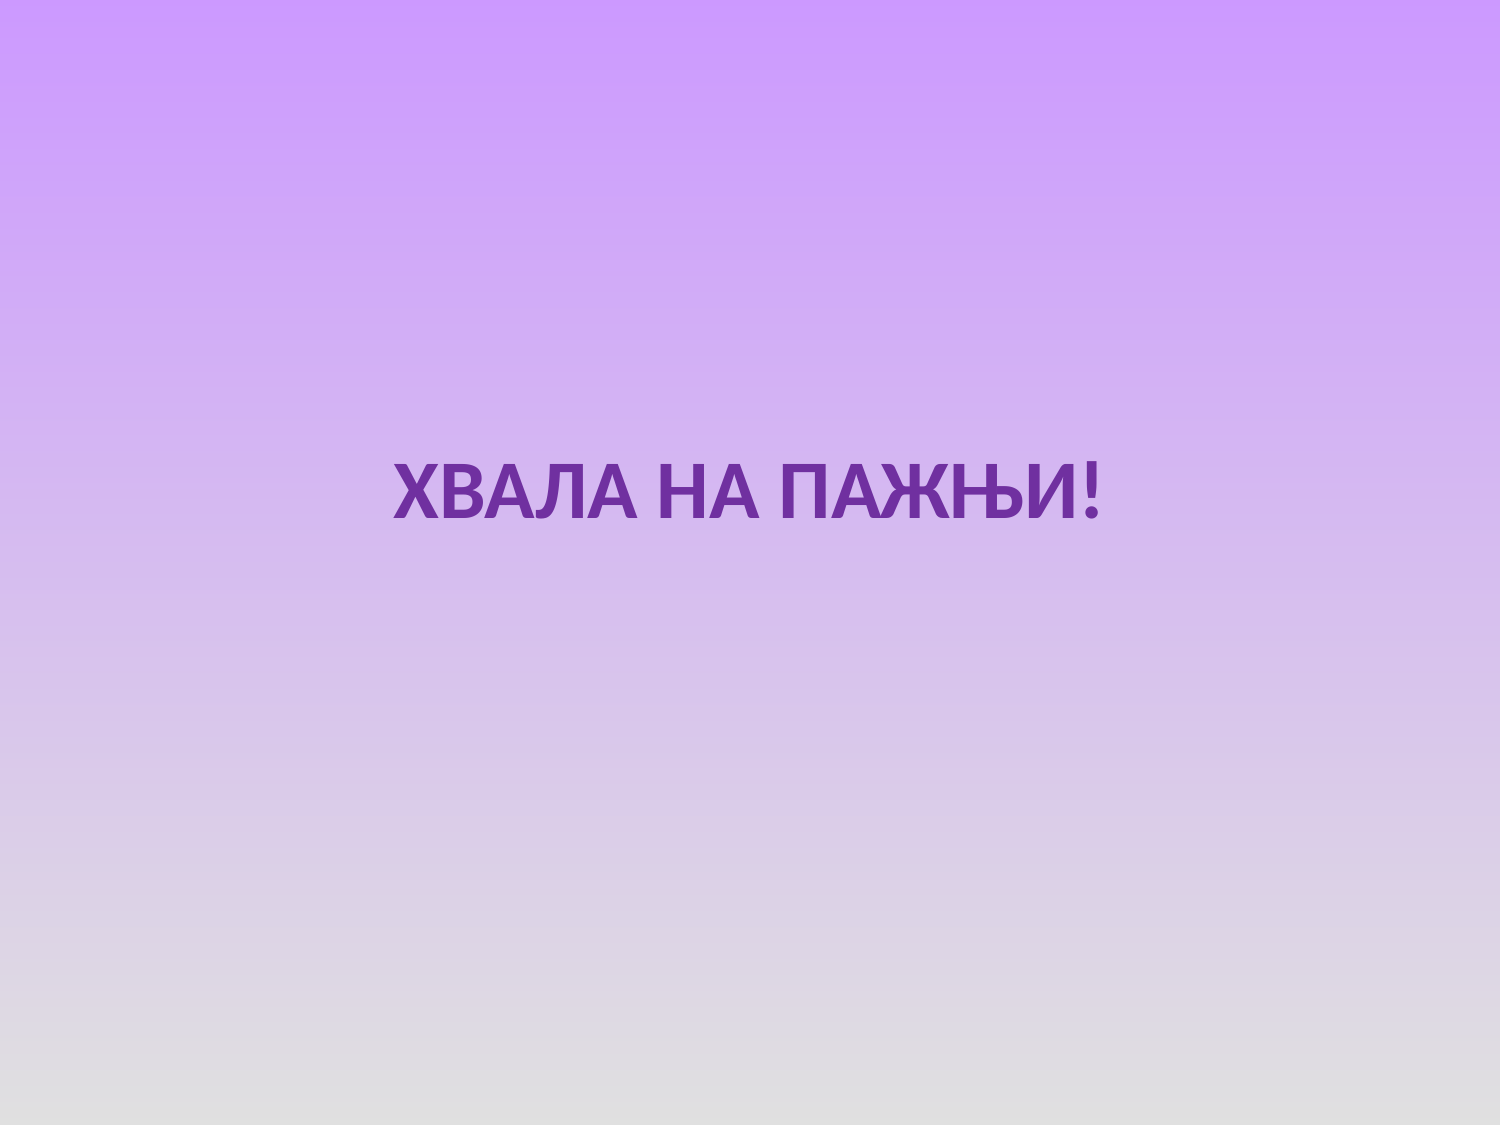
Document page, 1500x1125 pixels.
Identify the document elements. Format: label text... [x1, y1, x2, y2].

list ХВАЛА НА ПАЖЊИ! [75, 237, 1425, 980]
